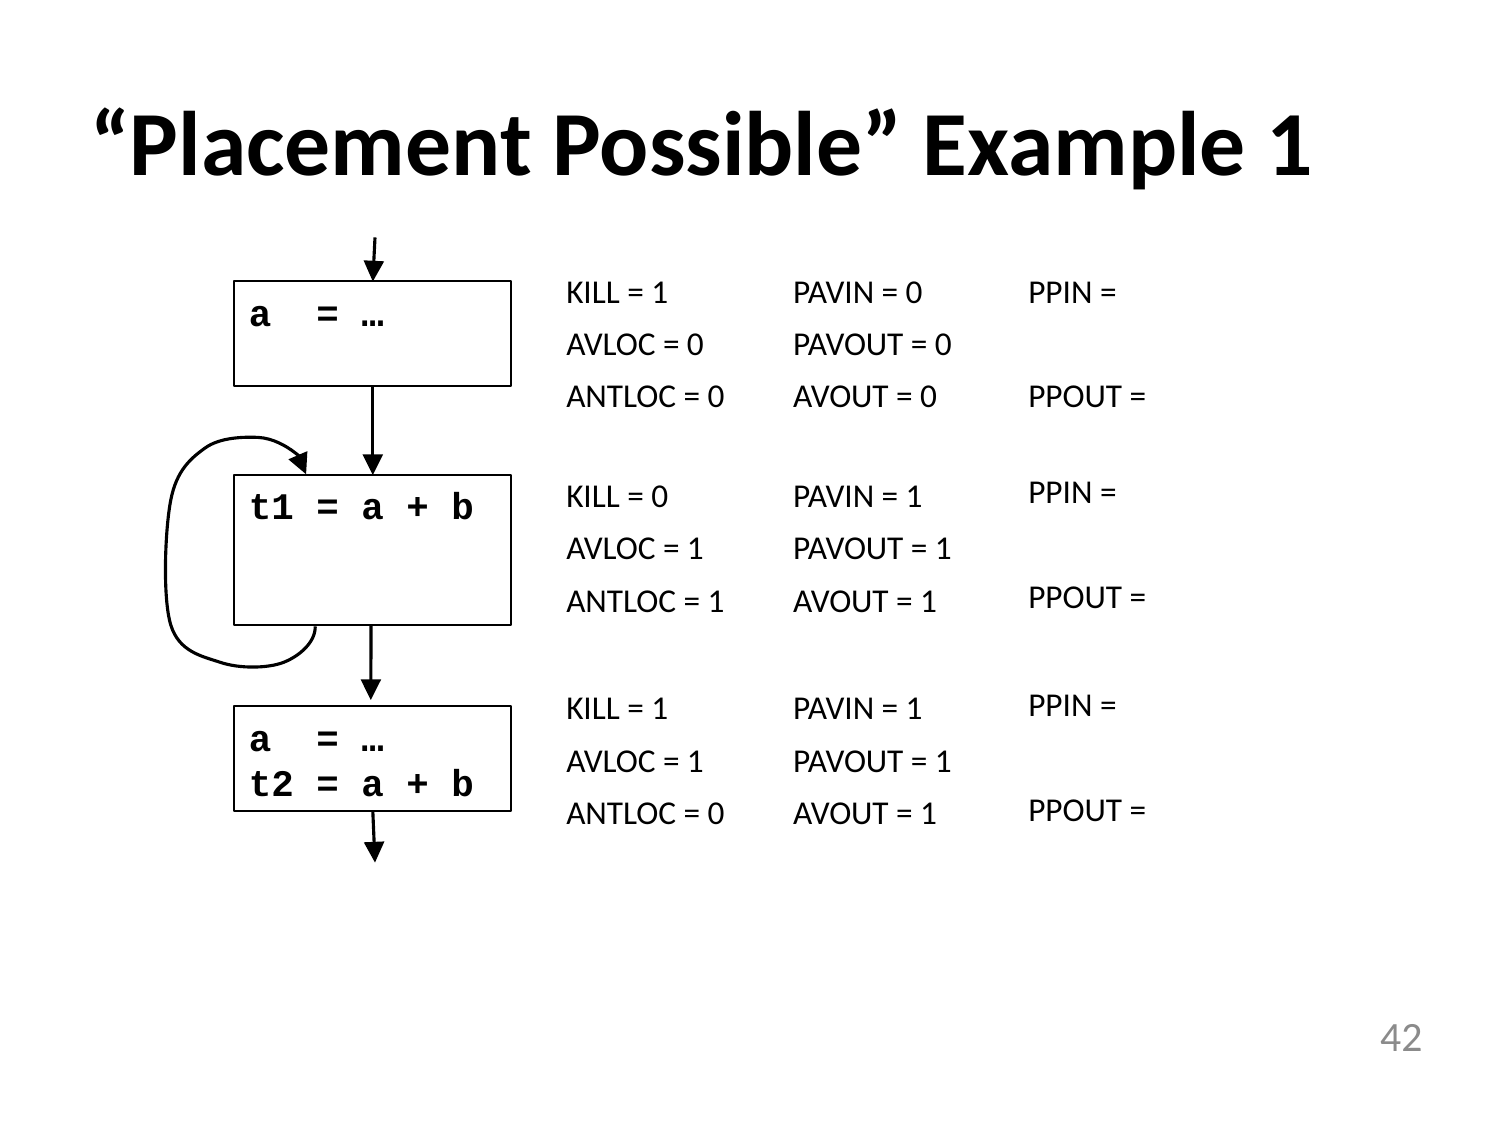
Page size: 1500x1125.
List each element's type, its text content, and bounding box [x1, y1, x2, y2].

text_box PPIN = PPOUT = [1013, 675, 1162, 836]
slide_number 42 [1087, 1004, 1438, 1065]
text_box a = … t2 = a + b [234, 706, 512, 812]
text_box KILL = 0 AVLOC = 1 ANTLOC = 1 [551, 466, 740, 627]
text_box KILL = 1 AVLOC = 0 ANTLOC = 0 [551, 262, 740, 422]
text_box PPIN = PPOUT = [1013, 462, 1162, 622]
text_box [164, 436, 317, 668]
text_box PAVIN = 1 PAVOUT = 1 AVOUT = 1 [778, 679, 967, 839]
text_box KILL = 1 AVLOC = 1 ANTLOC = 0 [551, 679, 740, 839]
list [75, 262, 1425, 1005]
text_box a = … [234, 281, 512, 387]
text_box PPIN = PPOUT = [1013, 262, 1162, 422]
text_box PAVIN = 1 PAVOUT = 1 AVOUT = 1 [778, 466, 967, 627]
text_box PAVIN = 0 PAVOUT = 0 AVOUT = 0 [778, 262, 967, 422]
title “Placement Possible” Example 1 [75, 45, 1425, 233]
text_box t1 = a + b [307, 474, 512, 625]
